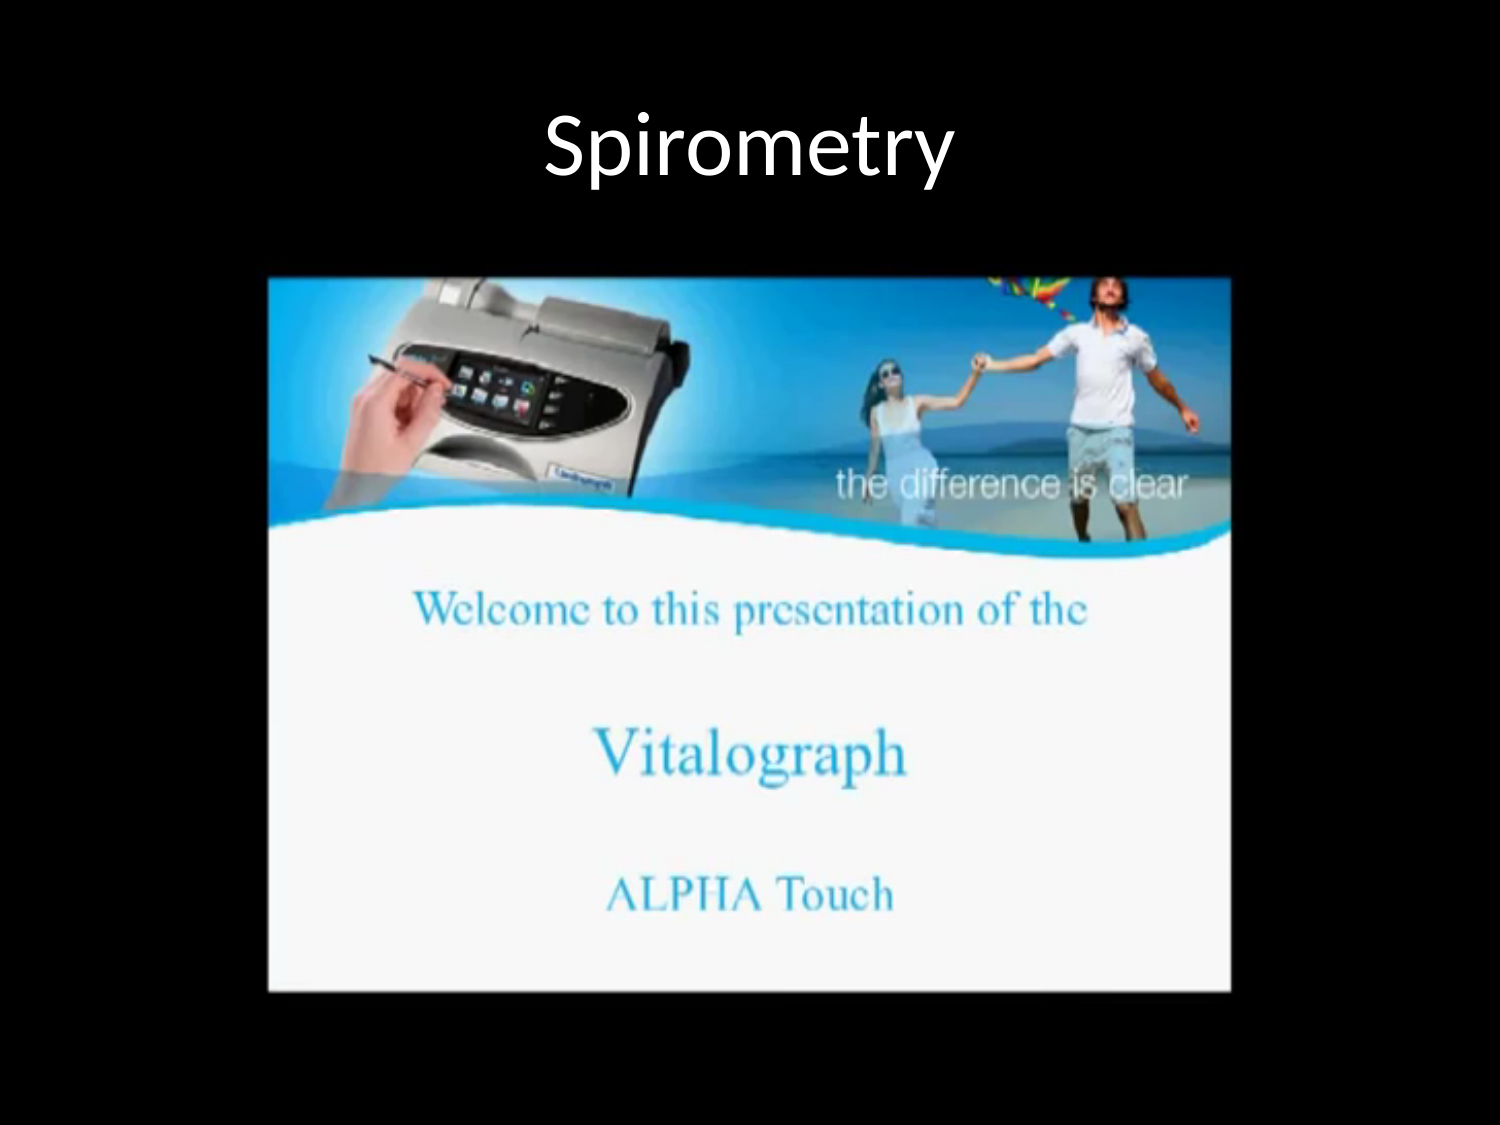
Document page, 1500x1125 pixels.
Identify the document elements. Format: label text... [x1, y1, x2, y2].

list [254, 262, 1245, 1006]
title Spirometry [75, 45, 1425, 233]
